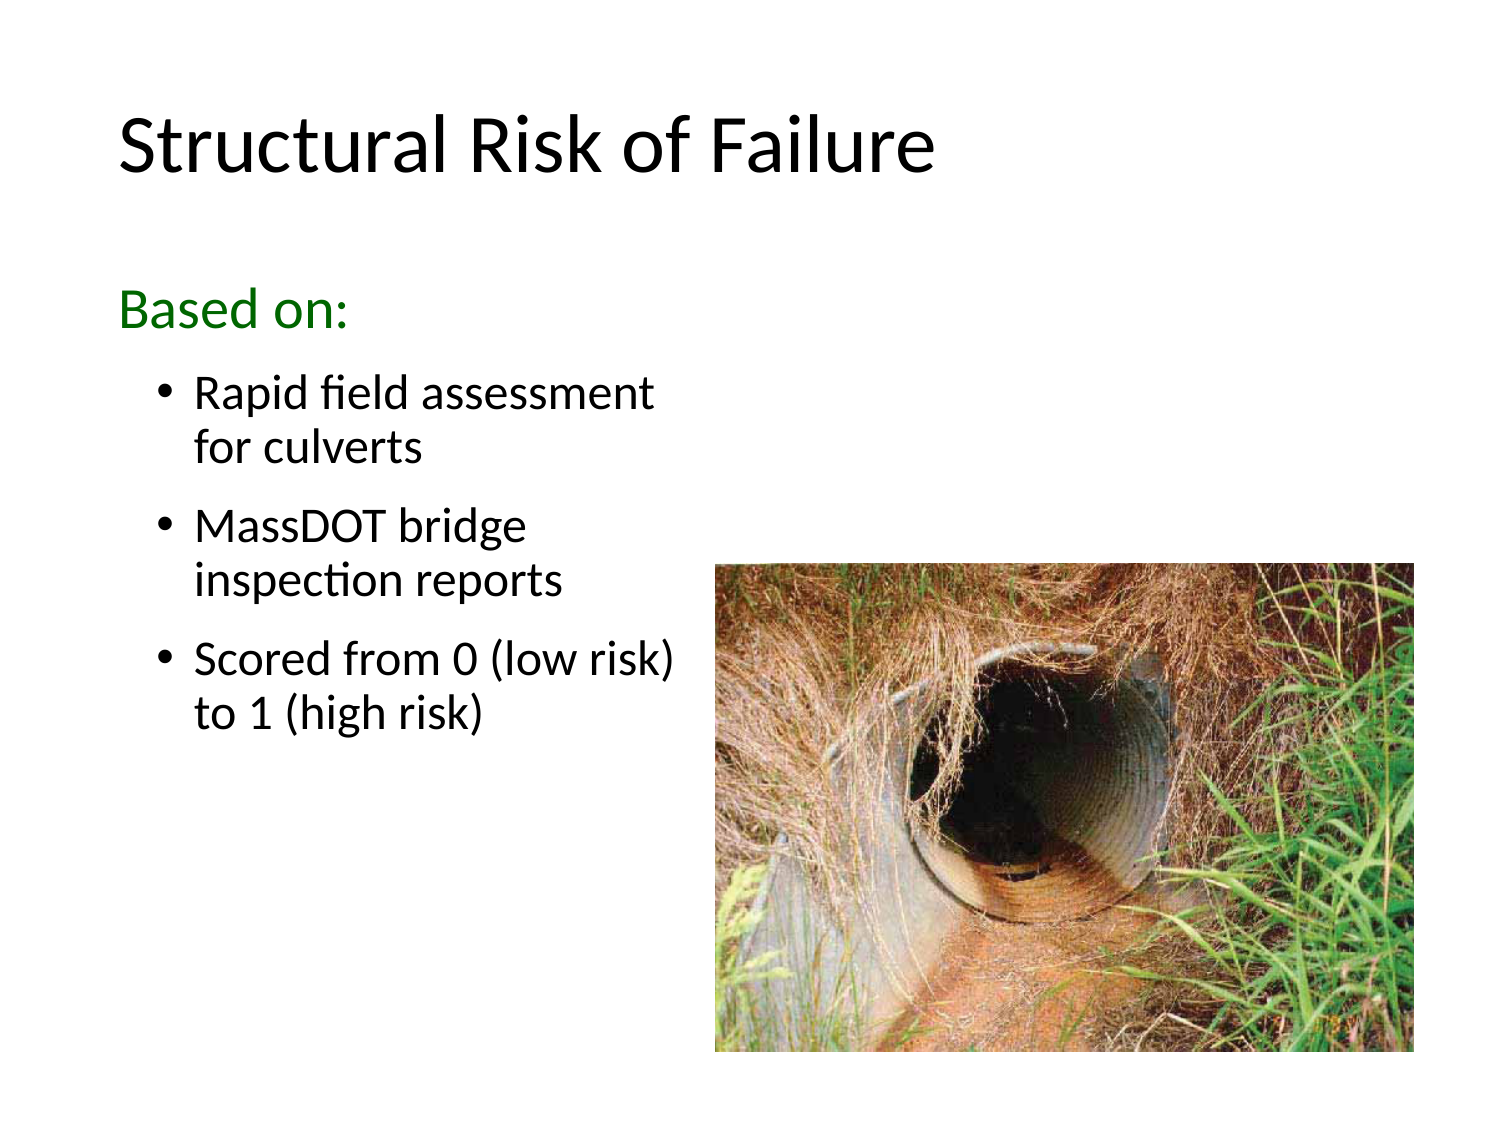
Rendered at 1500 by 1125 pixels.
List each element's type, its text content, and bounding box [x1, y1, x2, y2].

list Based on: Rapid field assessment for culverts MassDOT bridge inspection reports Scored from 0 (low risk) to 1 (high risk) [103, 270, 705, 985]
title Structural Risk of Failure [103, 41, 1397, 260]
picture [715, 563, 1414, 1052]
